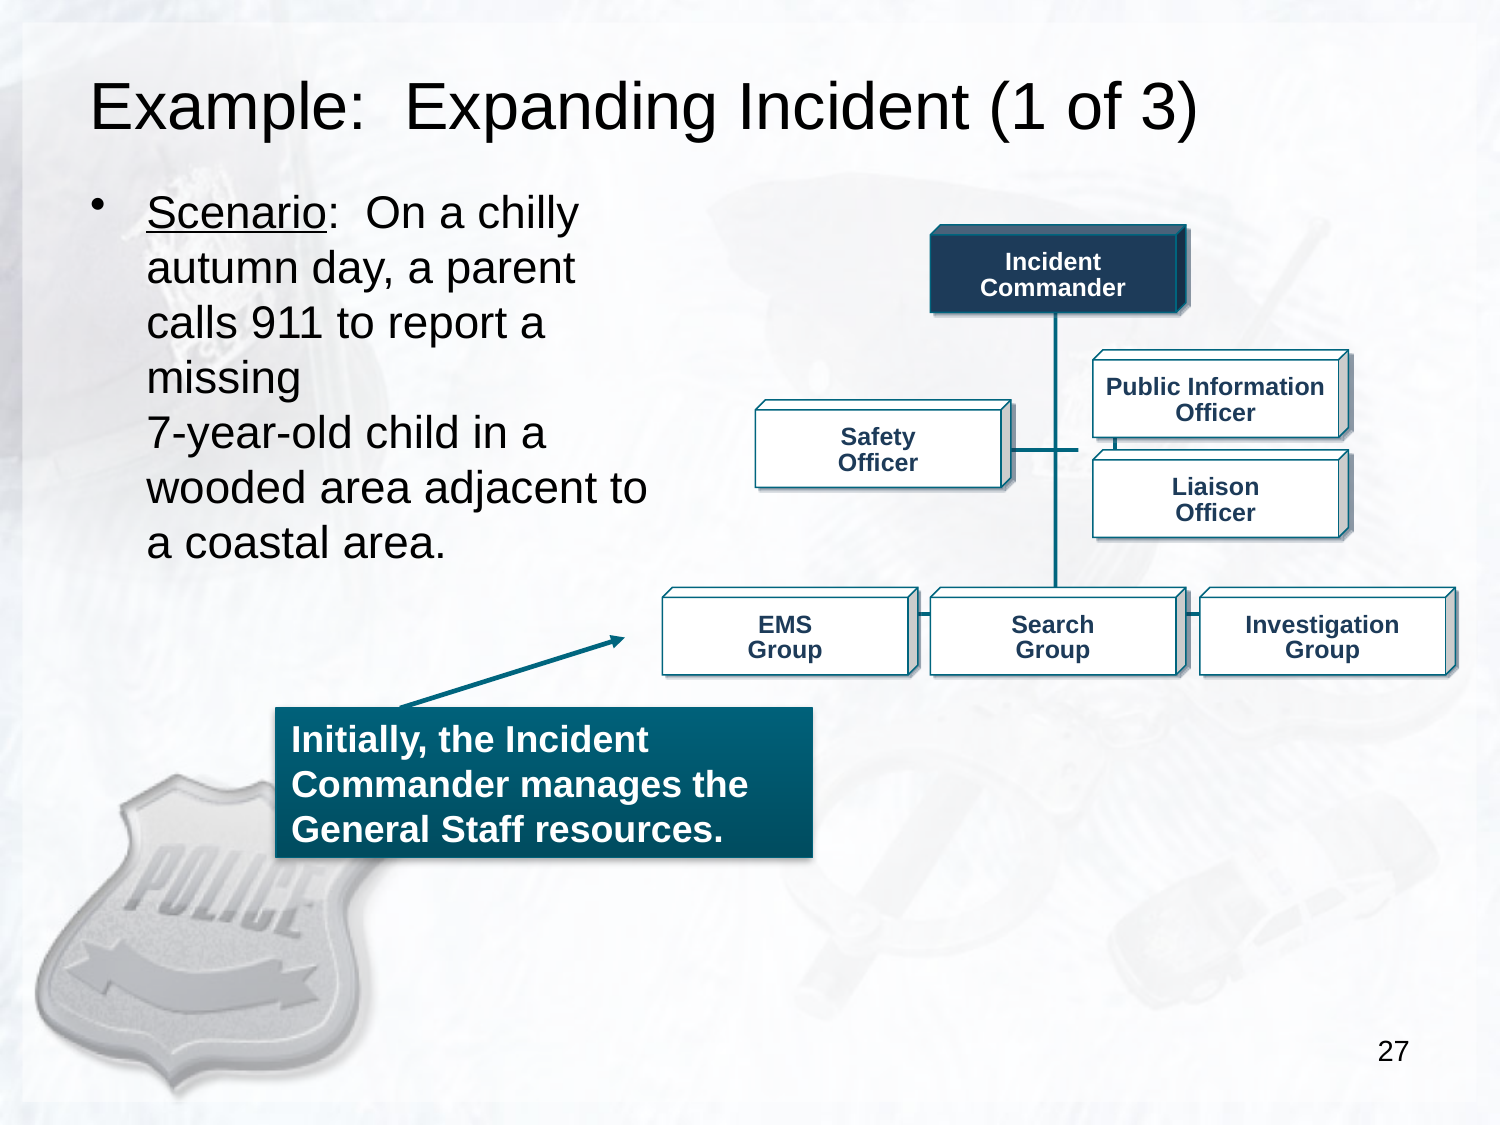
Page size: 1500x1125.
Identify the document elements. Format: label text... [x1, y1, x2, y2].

text_box Initially, the Incident Commander manages the General Staff resources. [275, 707, 813, 858]
title Example: Expanding Incident (1 of 3) [74, 45, 1425, 150]
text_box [662, 224, 1456, 676]
slide_number 27 [1074, 1024, 1425, 1103]
picture [0, 0, 1500, 1125]
list Scenario: On a chilly autumn day, a parent calls 911 to report a missing 7-year-old child in a wooded area adjacent to a coastal area. [75, 174, 688, 600]
text_box [399, 635, 625, 709]
